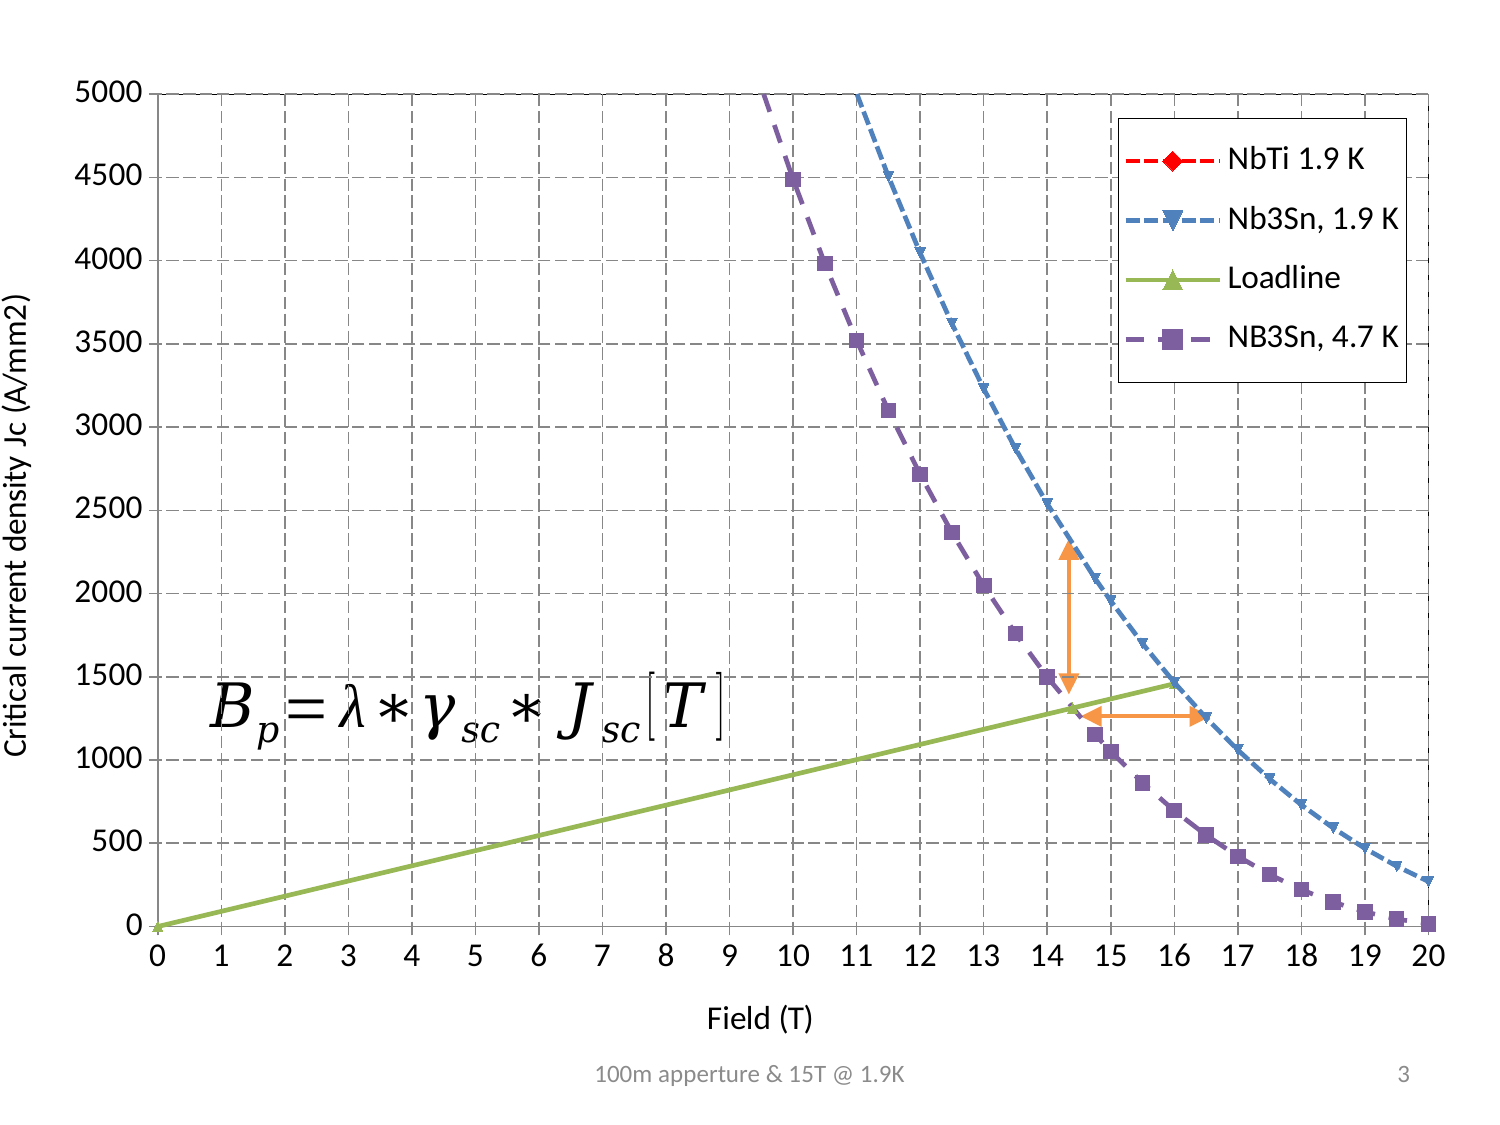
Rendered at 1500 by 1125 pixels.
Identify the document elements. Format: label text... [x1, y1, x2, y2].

footer 100m apperture & 15T @ 1.9K [512, 1071, 988, 1103]
chart [0, 63, 1500, 1062]
slide_number 3 [1074, 1071, 1425, 1103]
